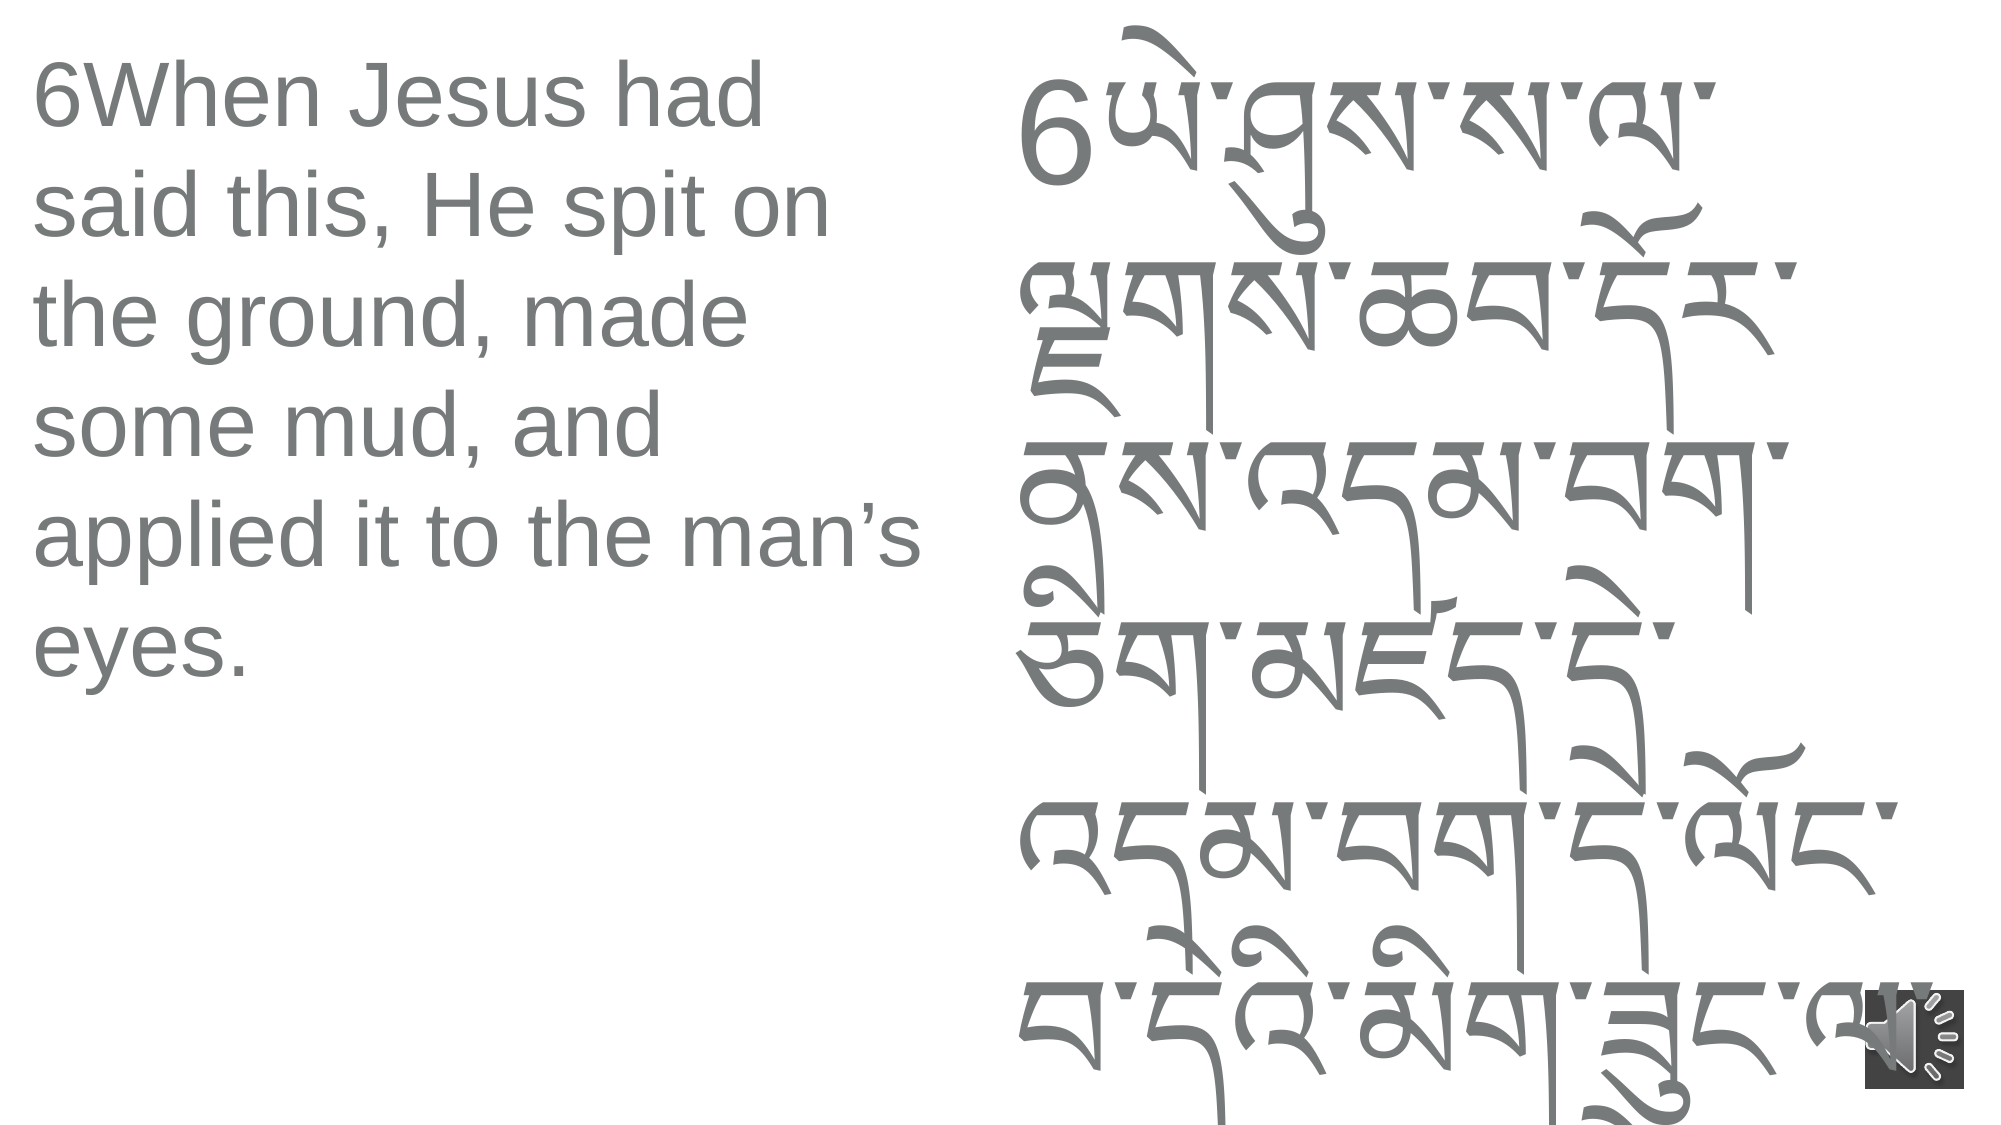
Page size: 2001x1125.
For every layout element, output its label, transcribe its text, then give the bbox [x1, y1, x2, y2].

text_box 6When Jesus had said this, He spit on the ground, made some mud, and applied it to the man’s eyes. [18, 27, 973, 1104]
picture [1864, 989, 1965, 1090]
text_box 6ཡེ་ཤུས་ས་ལ་ལྗགས་ཆབ་དོར་ནས་འདམ་བག་ཅིག་མཛད་དེ་འདམ་བག་དེ་ལོང་བ་དེའི་མིག་ཟུང་ལ་བསྐུས་ནས་དེ་ལ་ [999, 27, 2000, 1104]
